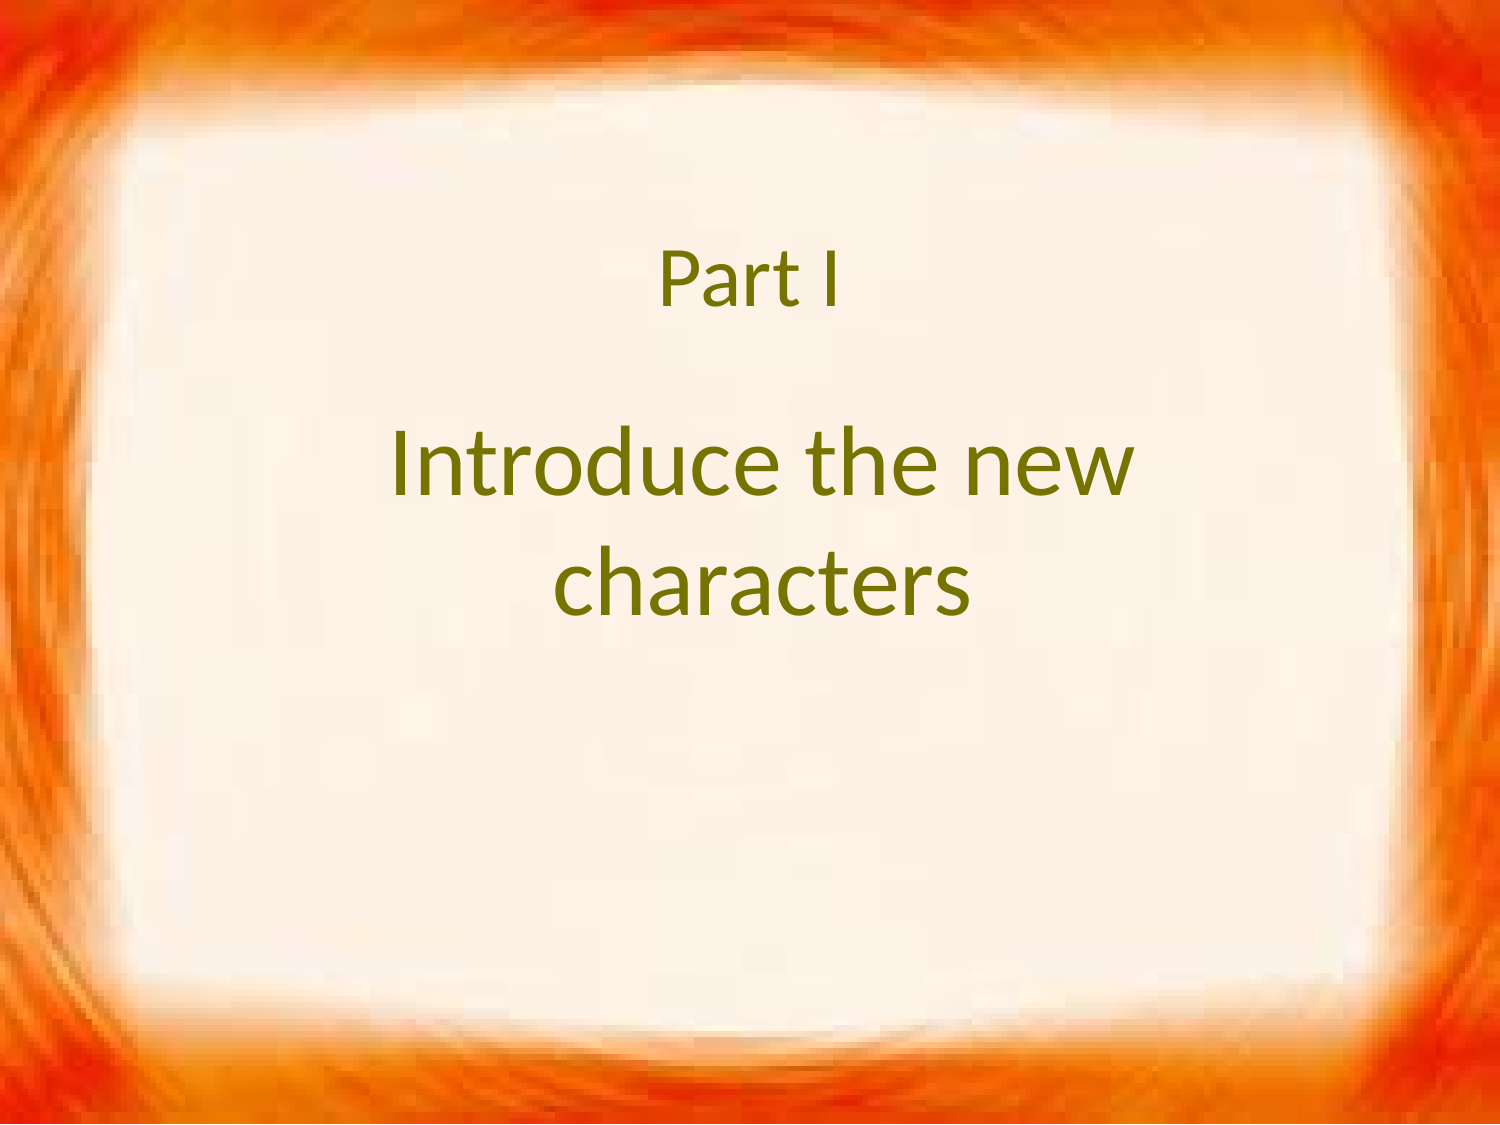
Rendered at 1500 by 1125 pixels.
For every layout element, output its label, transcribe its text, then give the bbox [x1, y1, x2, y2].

list Introduce the new characters [212, 387, 1313, 1018]
picture [0, 0, 1500, 1124]
title Part I [75, 212, 1425, 400]
